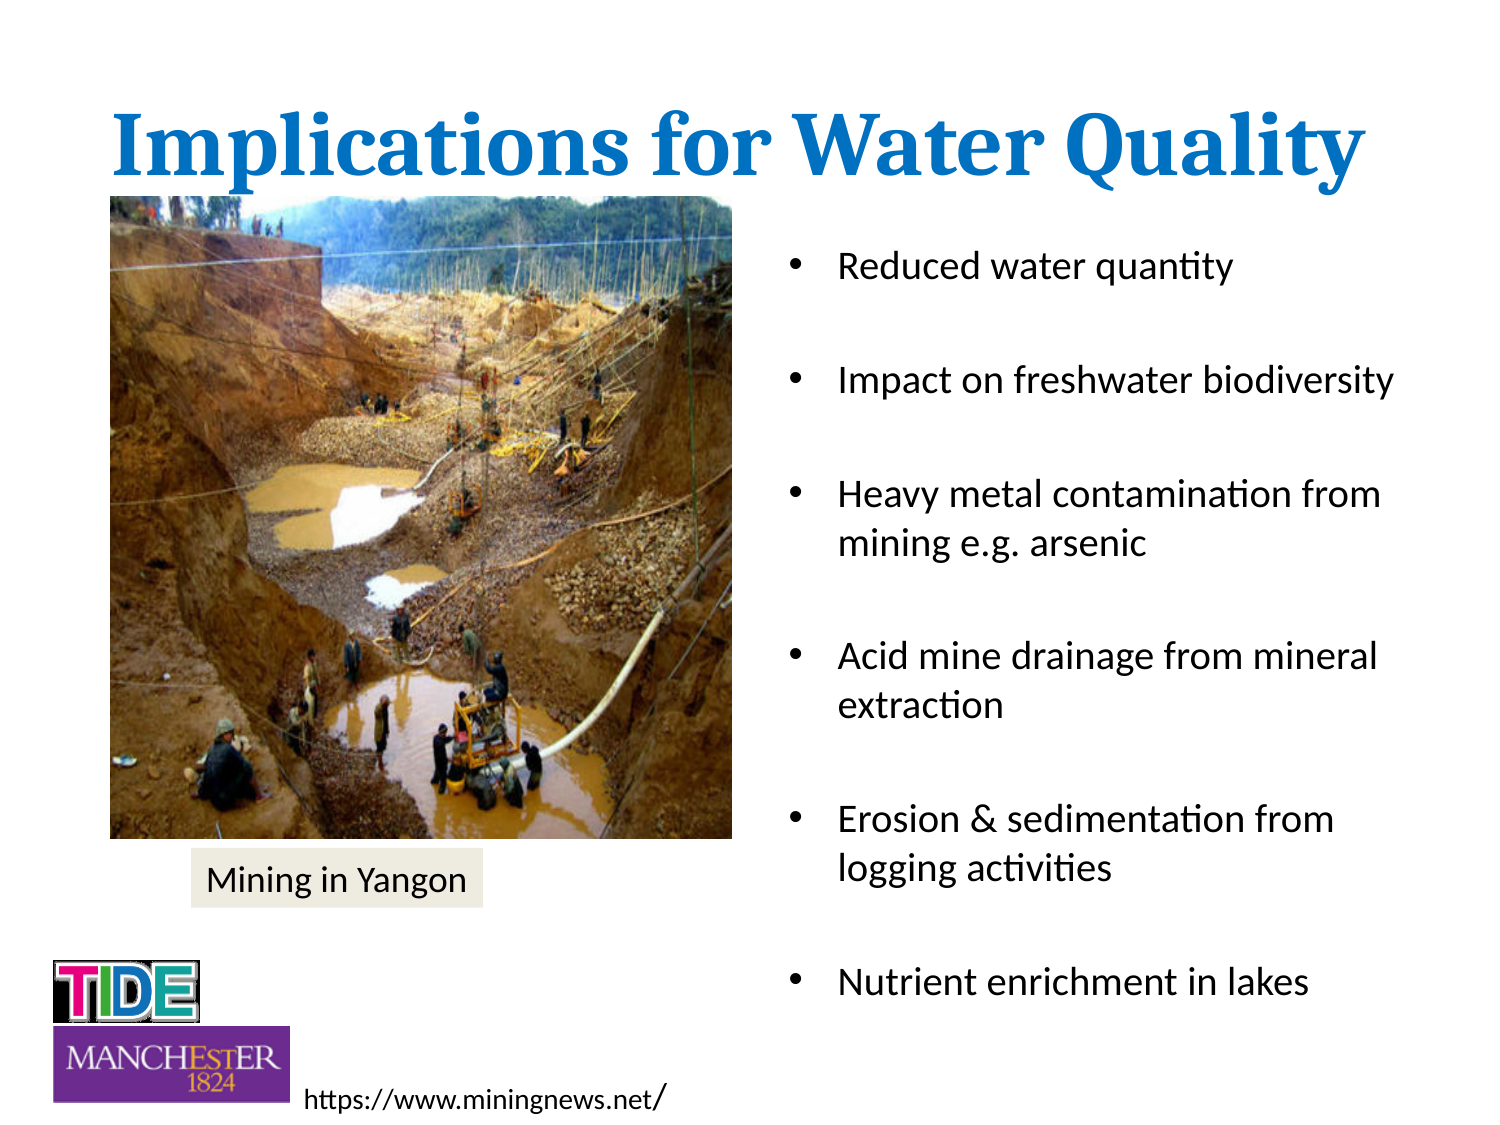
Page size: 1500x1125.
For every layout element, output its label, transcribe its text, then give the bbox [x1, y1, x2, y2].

text_box https://www.miningnews.net/ [288, 1064, 682, 1125]
picture [53, 960, 200, 1023]
picture [53, 1026, 290, 1103]
picture [109, 196, 732, 840]
title Implications for Water Quality [75, 45, 1425, 233]
text_box Mining in Yangon [191, 848, 483, 908]
list Reduced water quantity Impact on freshwater biodiversity Heavy metal contamination from mining e.g. arsenic Acid mine drainage from mineral extraction Erosion & sedimentation from logging activities Nutrient enrichment in lakes [773, 231, 1436, 1020]
